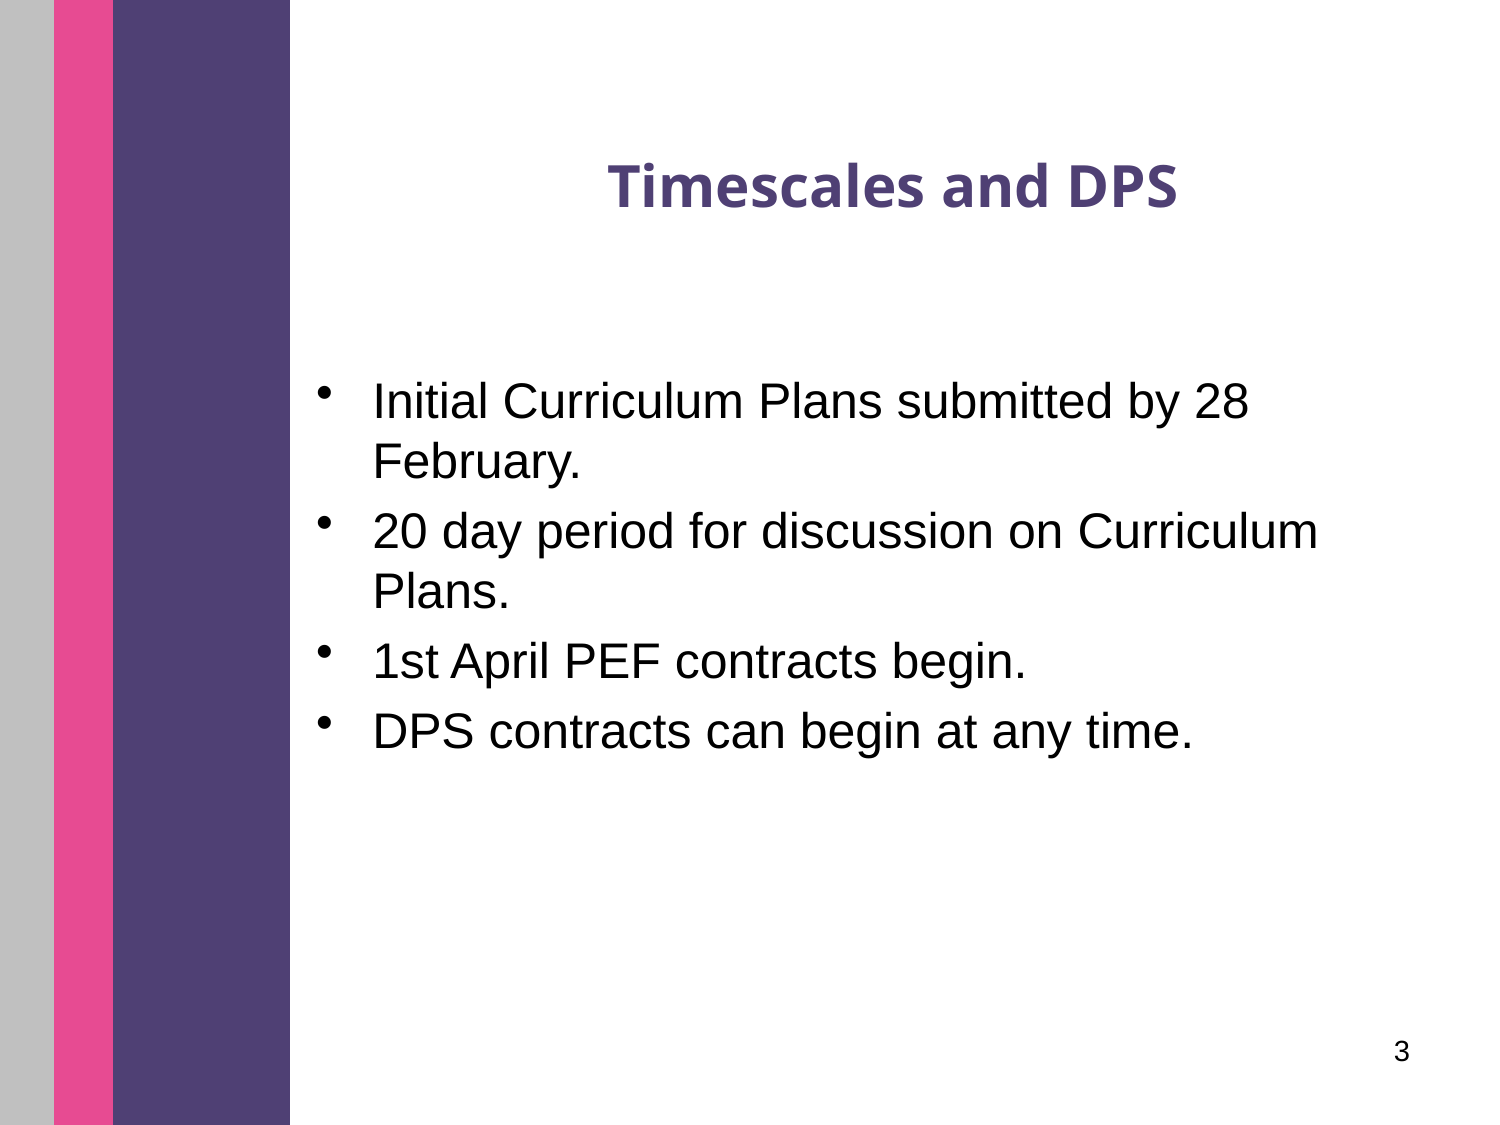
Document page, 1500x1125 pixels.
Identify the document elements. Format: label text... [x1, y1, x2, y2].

list Initial Curriculum Plans submitted by 28 February. 20 day period for discussion on Curriculum Plans. 1st April PEF contracts begin. DPS contracts can begin at any time. [300, 290, 1390, 1012]
text_box [0, 0, 54, 1125]
text_box [113, 0, 290, 1125]
title Timescales and DPS [395, 66, 1390, 290]
text_box [54, 0, 113, 1125]
slide_number 3 [1074, 1024, 1426, 1103]
